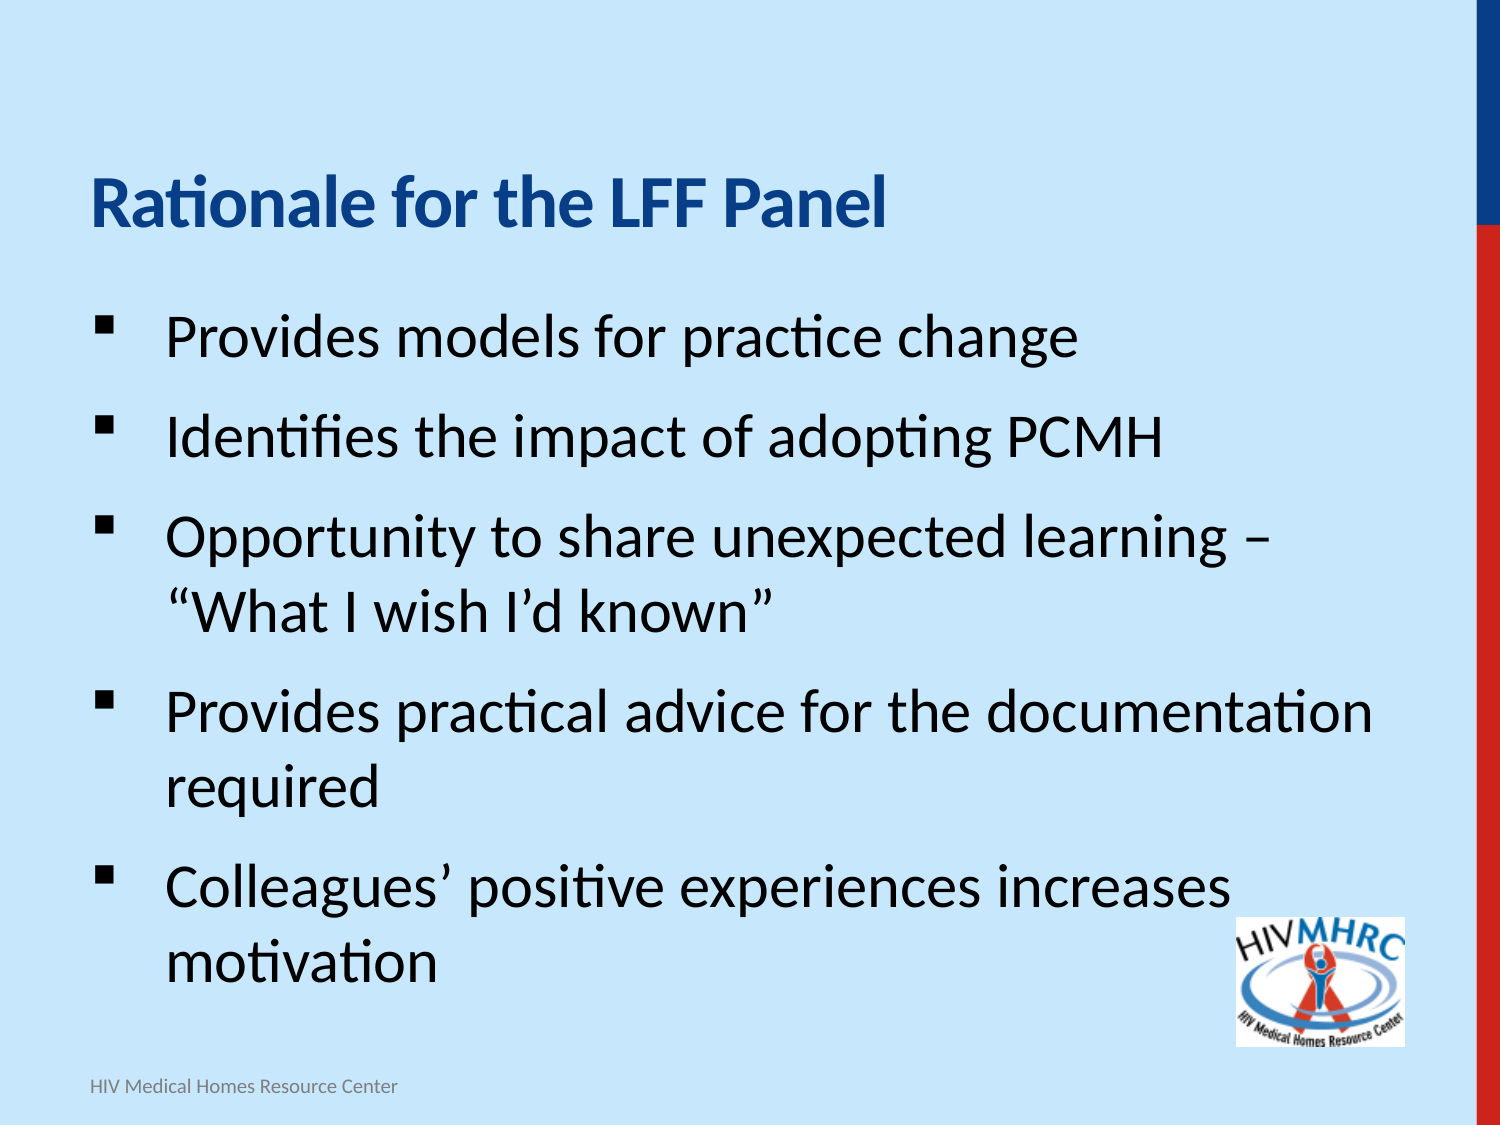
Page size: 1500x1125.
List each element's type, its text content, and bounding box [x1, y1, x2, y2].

picture [1235, 916, 1406, 1048]
footer HIV Medical Homes Resource Center [75, 1065, 638, 1112]
list Provides models for practice change Identifies the impact of adopting PCMH Opportunity to share unexpected learning – “What I wish I’d known” Provides practical advice for the documentation required Colleagues’ positive experiences increases motivation [75, 287, 1405, 1005]
title Rationale for the LFF Panel [75, 25, 1405, 250]
